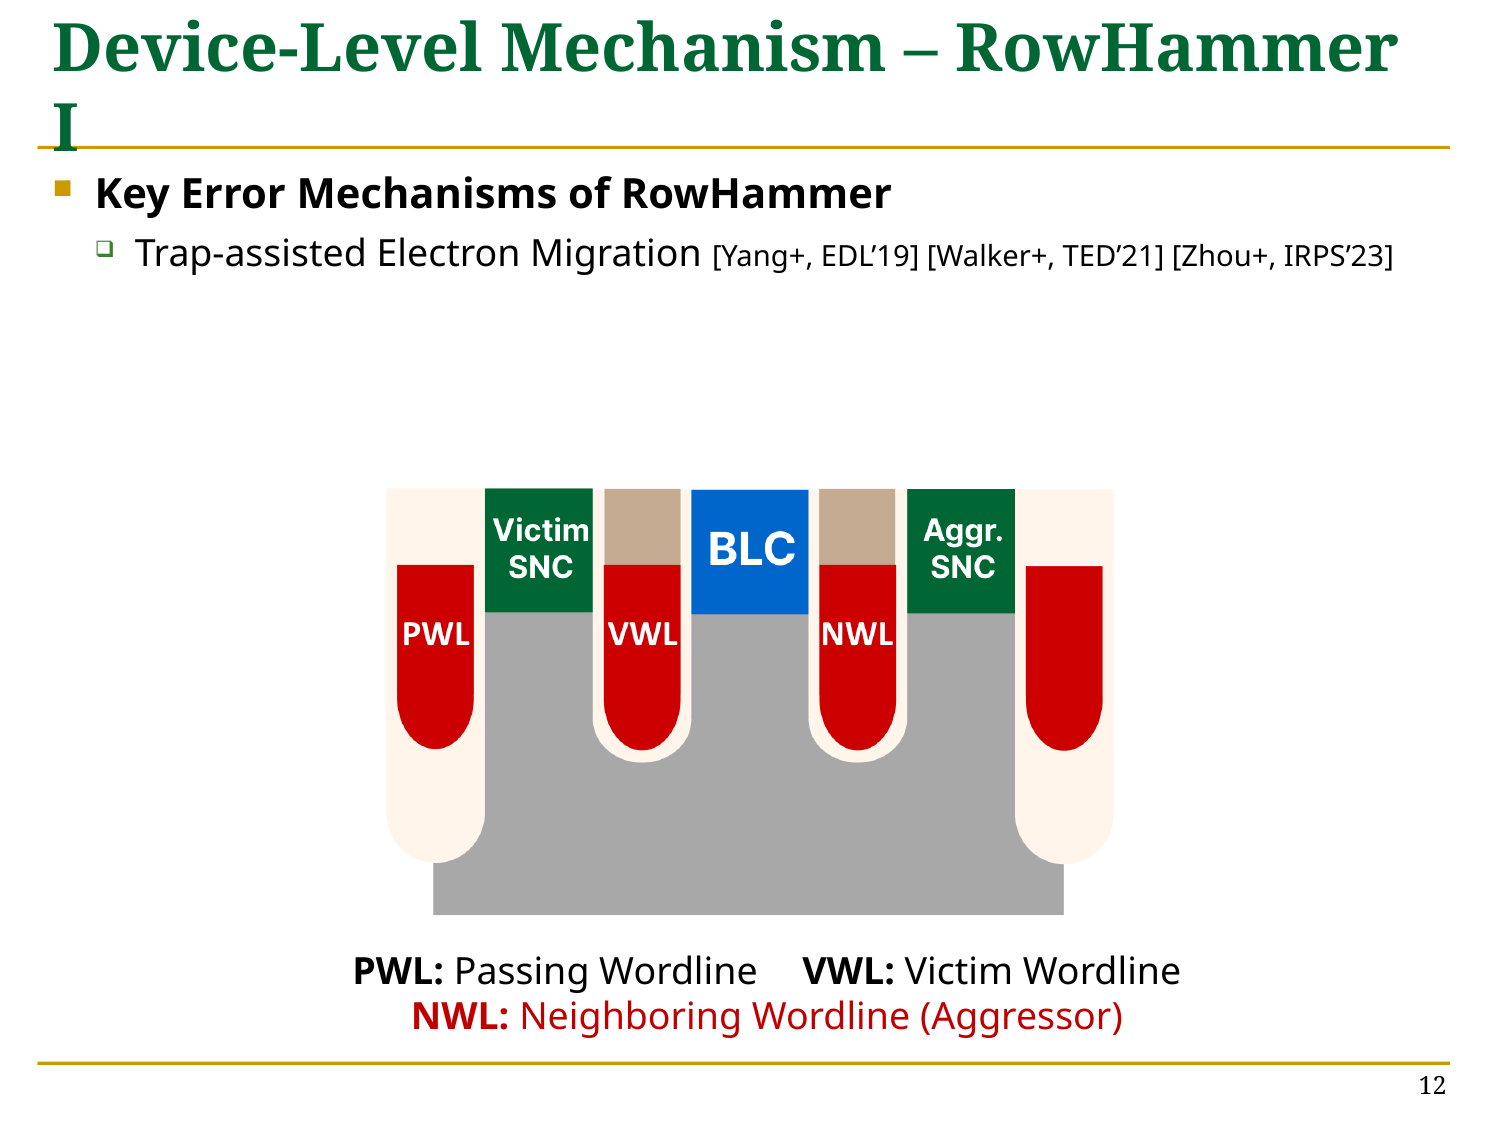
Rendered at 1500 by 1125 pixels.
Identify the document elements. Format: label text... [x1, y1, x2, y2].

picture [374, 475, 1126, 922]
text_box PWL: Passing Wordline VWL: Victim Wordline NWL: Neighboring Wordline (Aggressor) [280, 940, 1254, 1045]
text_box Key Error Mechanisms of RowHammer Trap-assisted Electron Migration [Yang+, EDL’19] [Walker+, TED’21] [Zhou+, IRPS’23] [37, 159, 1450, 1065]
title Device-Level Mechanism – RowHammer I [37, 24, 1450, 145]
slide_number 12 [1111, 1036, 1462, 1112]
